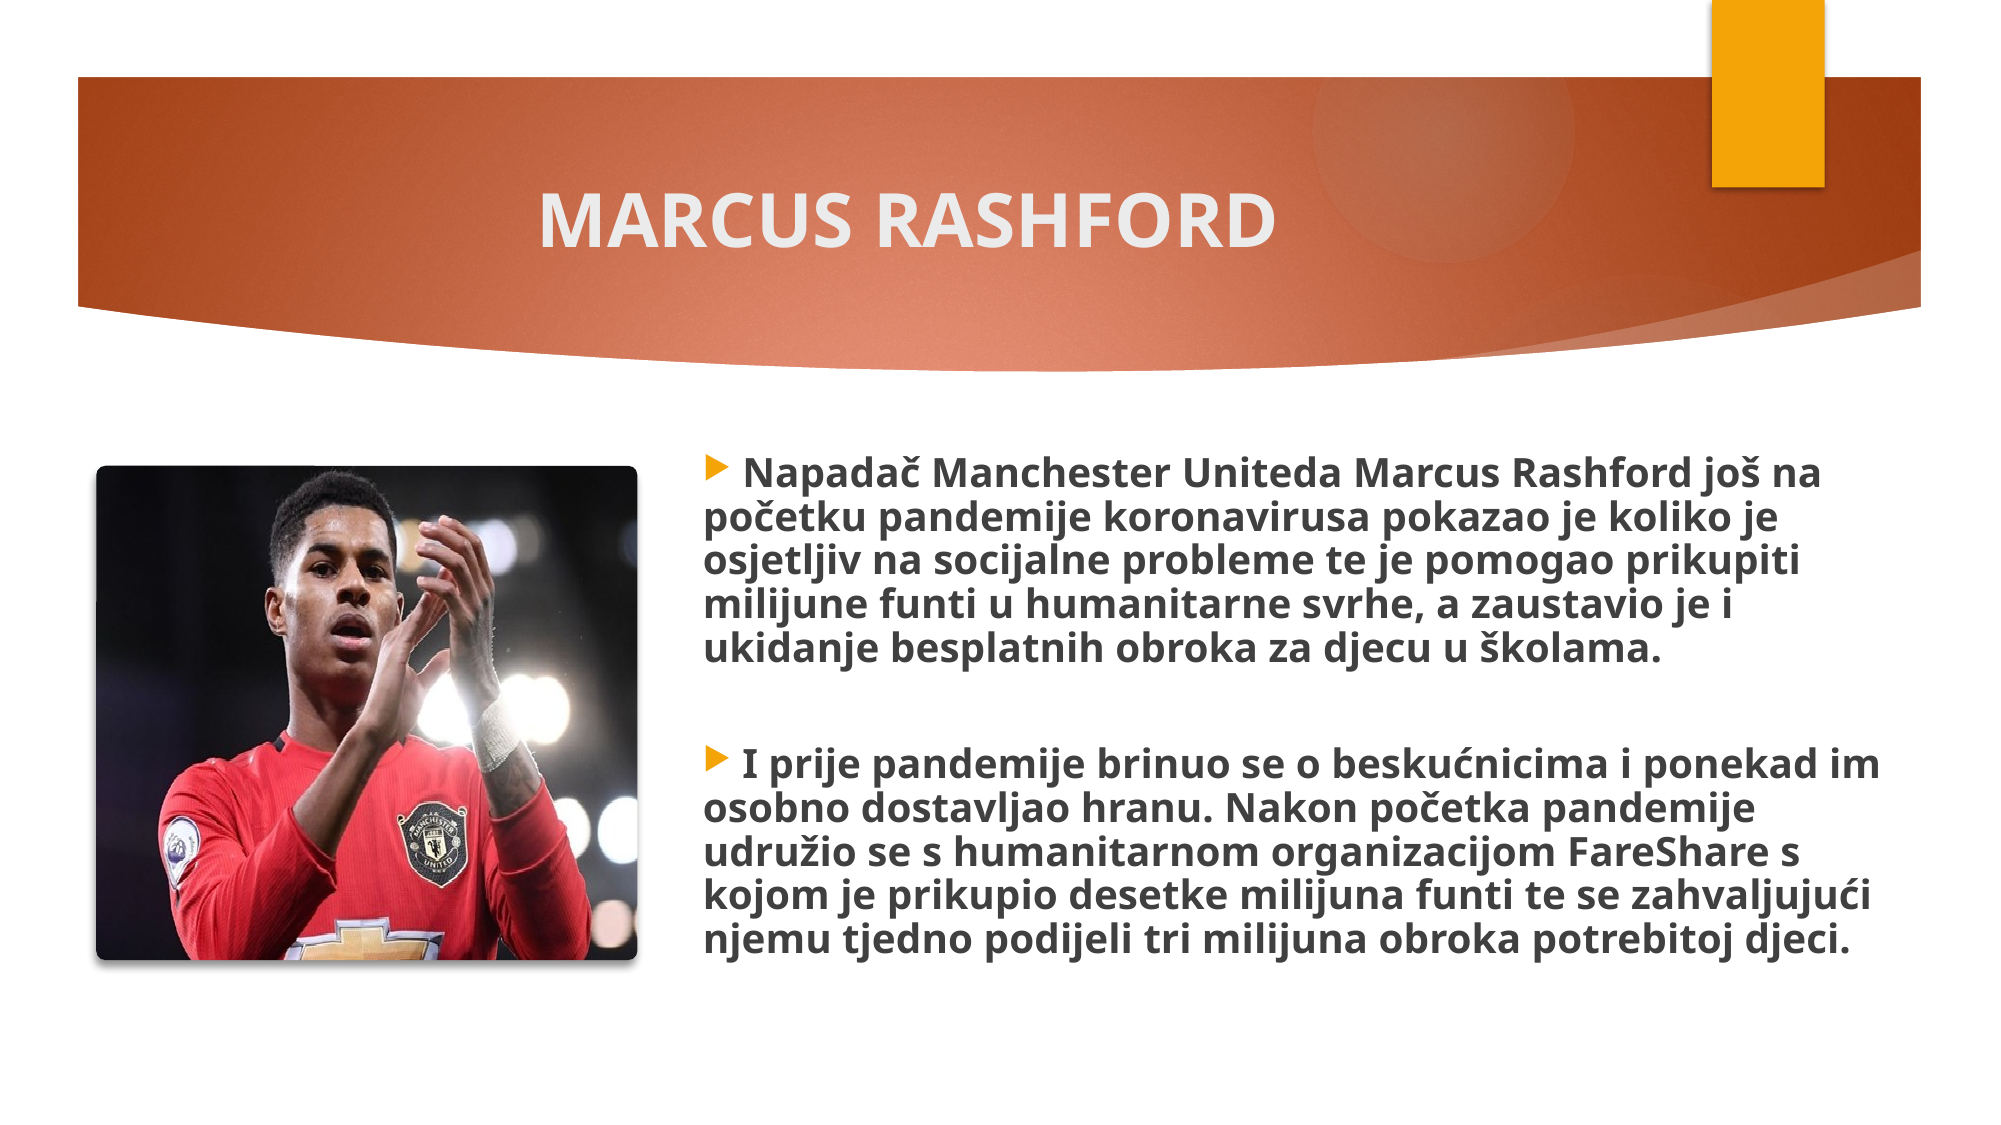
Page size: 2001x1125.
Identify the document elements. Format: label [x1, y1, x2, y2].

picture [95, 465, 638, 961]
text_box [0, 0, 2000, 1125]
